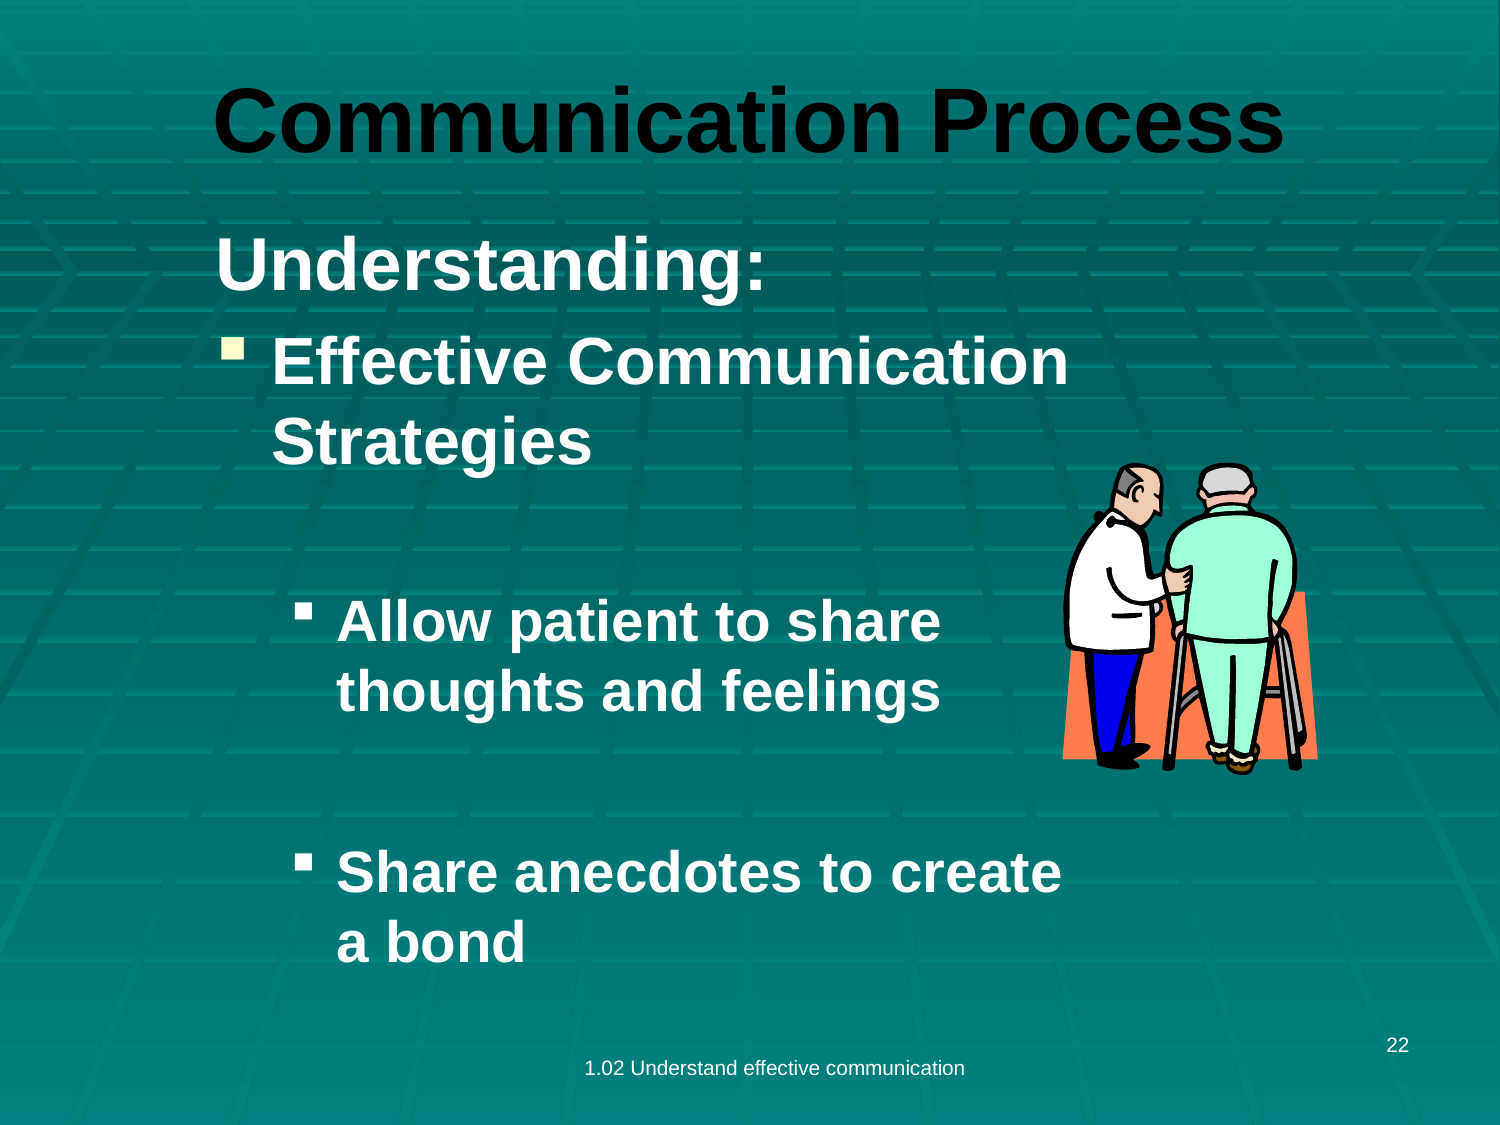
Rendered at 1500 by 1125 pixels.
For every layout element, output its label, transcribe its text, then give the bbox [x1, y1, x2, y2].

title Communication Process [49, 44, 1451, 188]
list Understanding: Effective Communication Strategies Allow patient to share thoughts and feelings Share anecdotes to create a bond [199, 162, 1108, 1088]
slide_number 22 [1074, 1023, 1425, 1103]
footer 1.02 Understand effective communication [537, 1046, 1013, 1125]
picture [1062, 462, 1318, 776]
